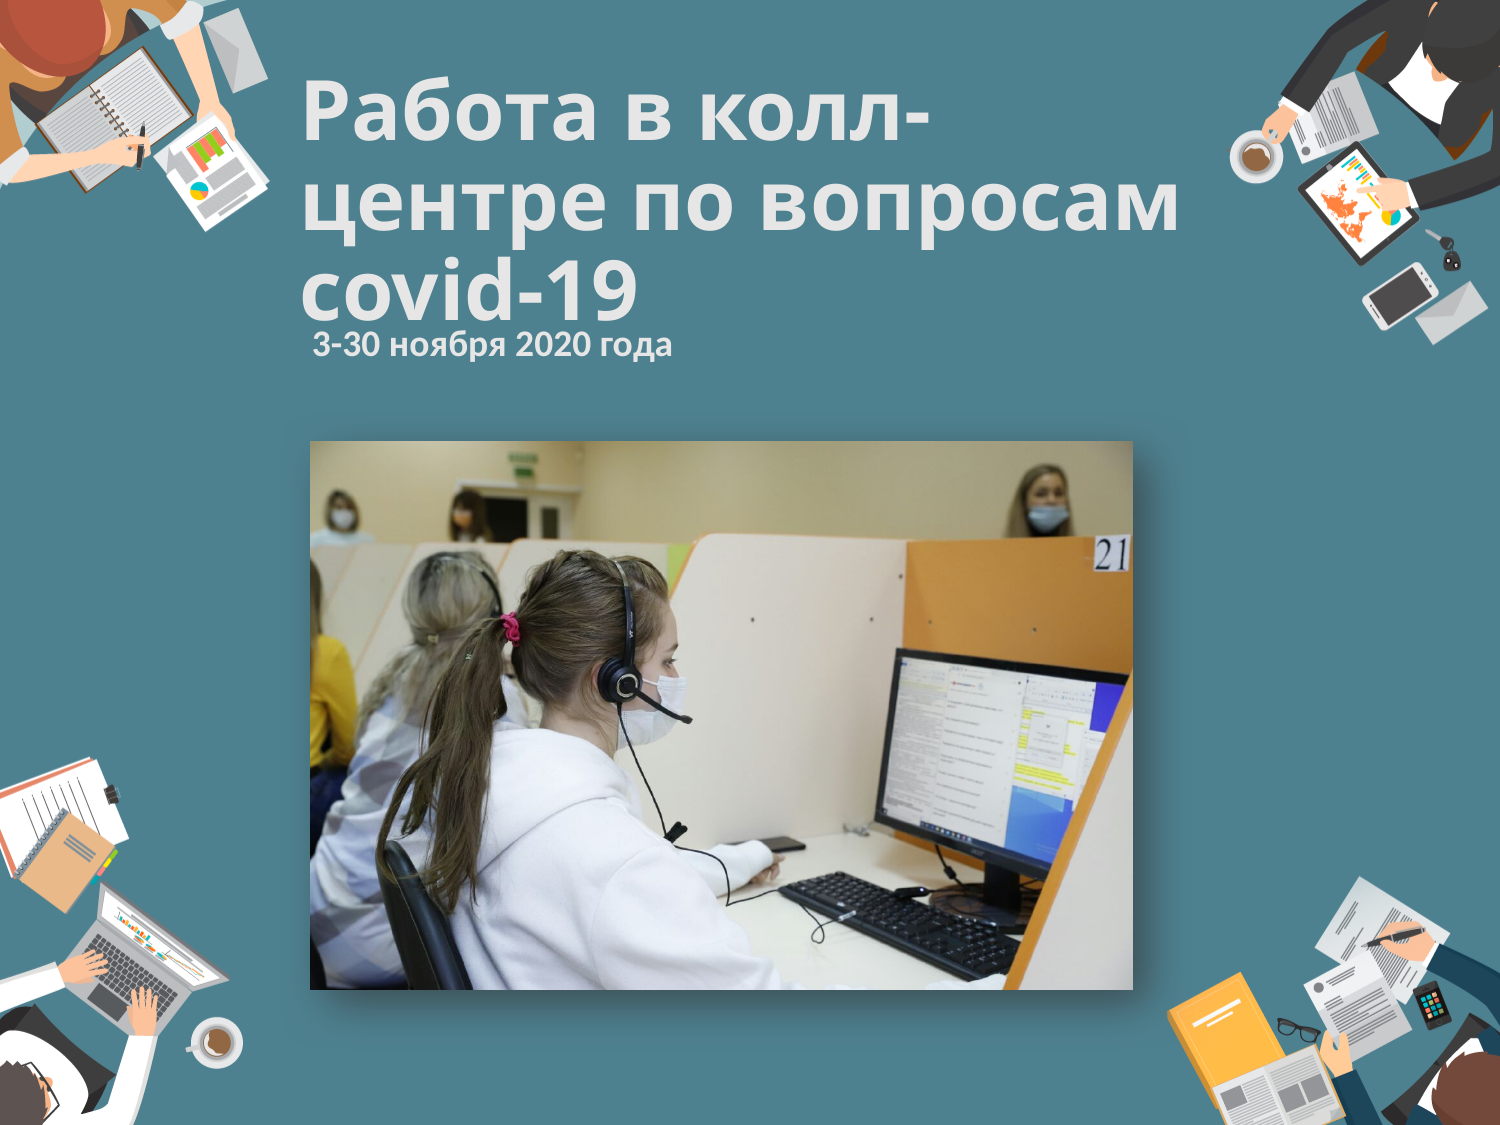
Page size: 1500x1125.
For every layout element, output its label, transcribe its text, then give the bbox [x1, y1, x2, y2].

title Работа в колл-центре по вопросам covid-19 [284, 32, 1220, 375]
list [310, 441, 1133, 990]
picture [0, 0, 1500, 1125]
text_box 3-30 ноября 2020 года [297, 311, 1164, 371]
